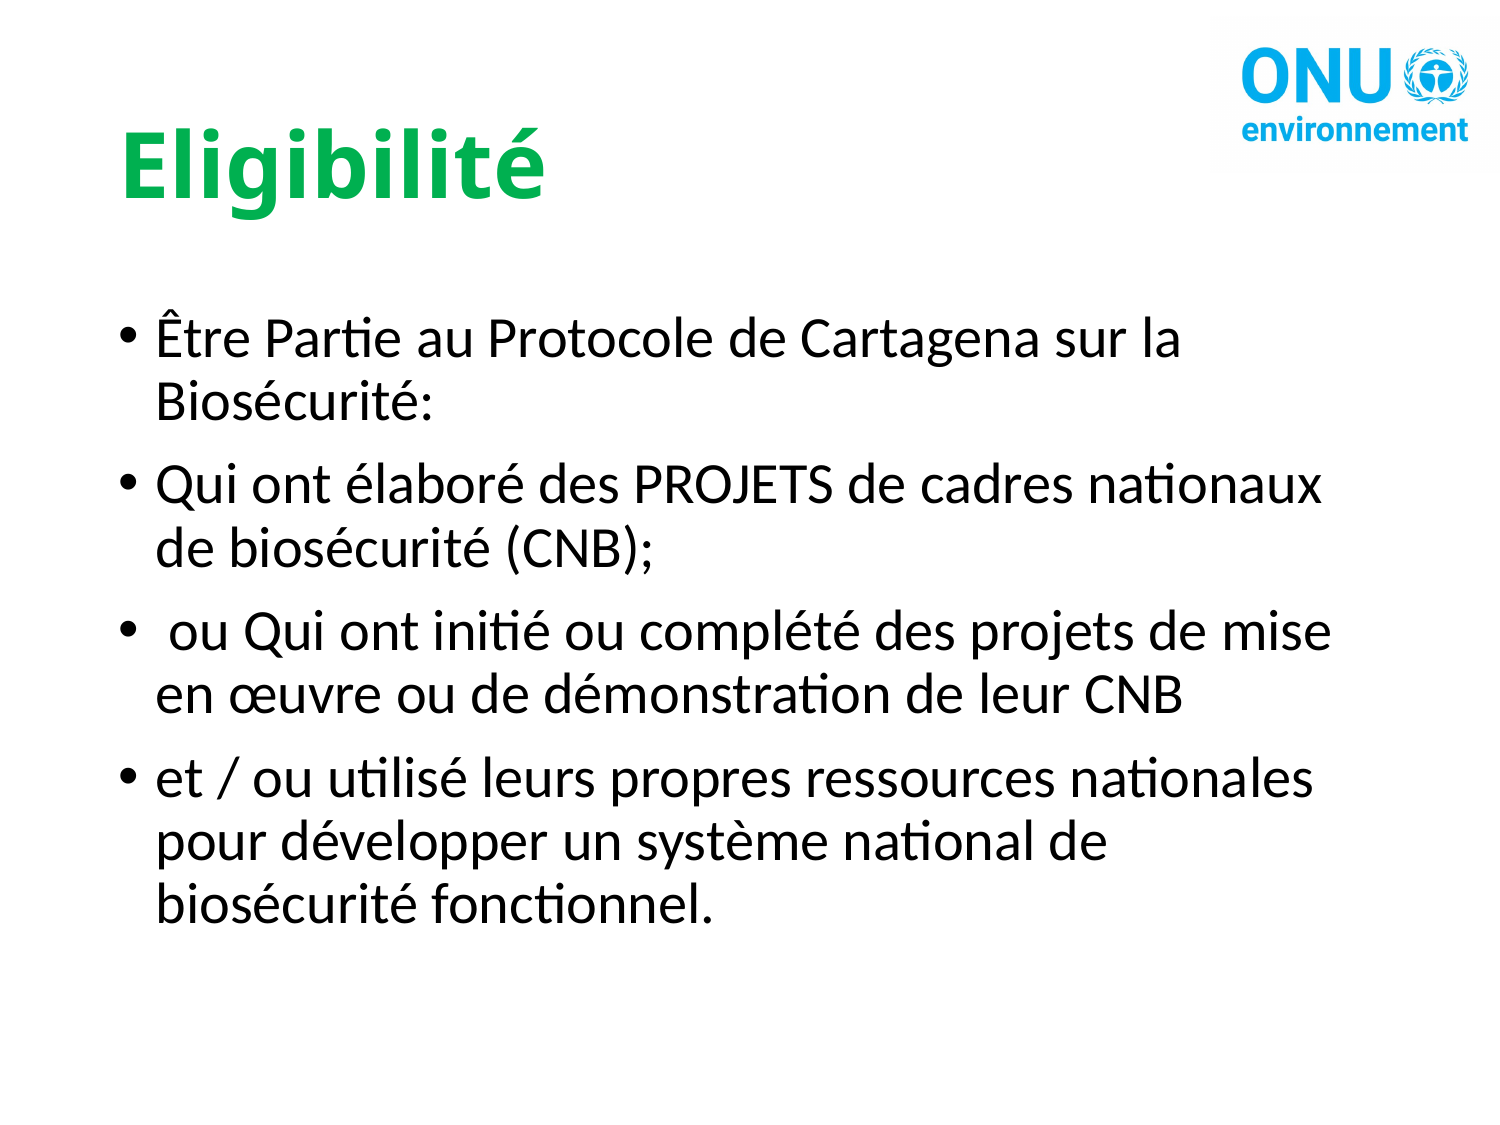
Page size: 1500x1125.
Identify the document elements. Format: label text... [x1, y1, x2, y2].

list Être Partie au Protocole de Cartagena sur la Biosécurité: Qui ont élaboré des PROJETS de cadres nationaux de biosécurité (CNB); ou Qui ont initié ou complété des projets de mise en œuvre ou de démonstration de leur CNB et / ou utilisé leurs propres ressources nationales pour développer un système national de biosécurité fonctionnel. [103, 299, 1397, 1014]
title Eligibilité [103, 59, 1167, 278]
picture [1210, 16, 1500, 173]
